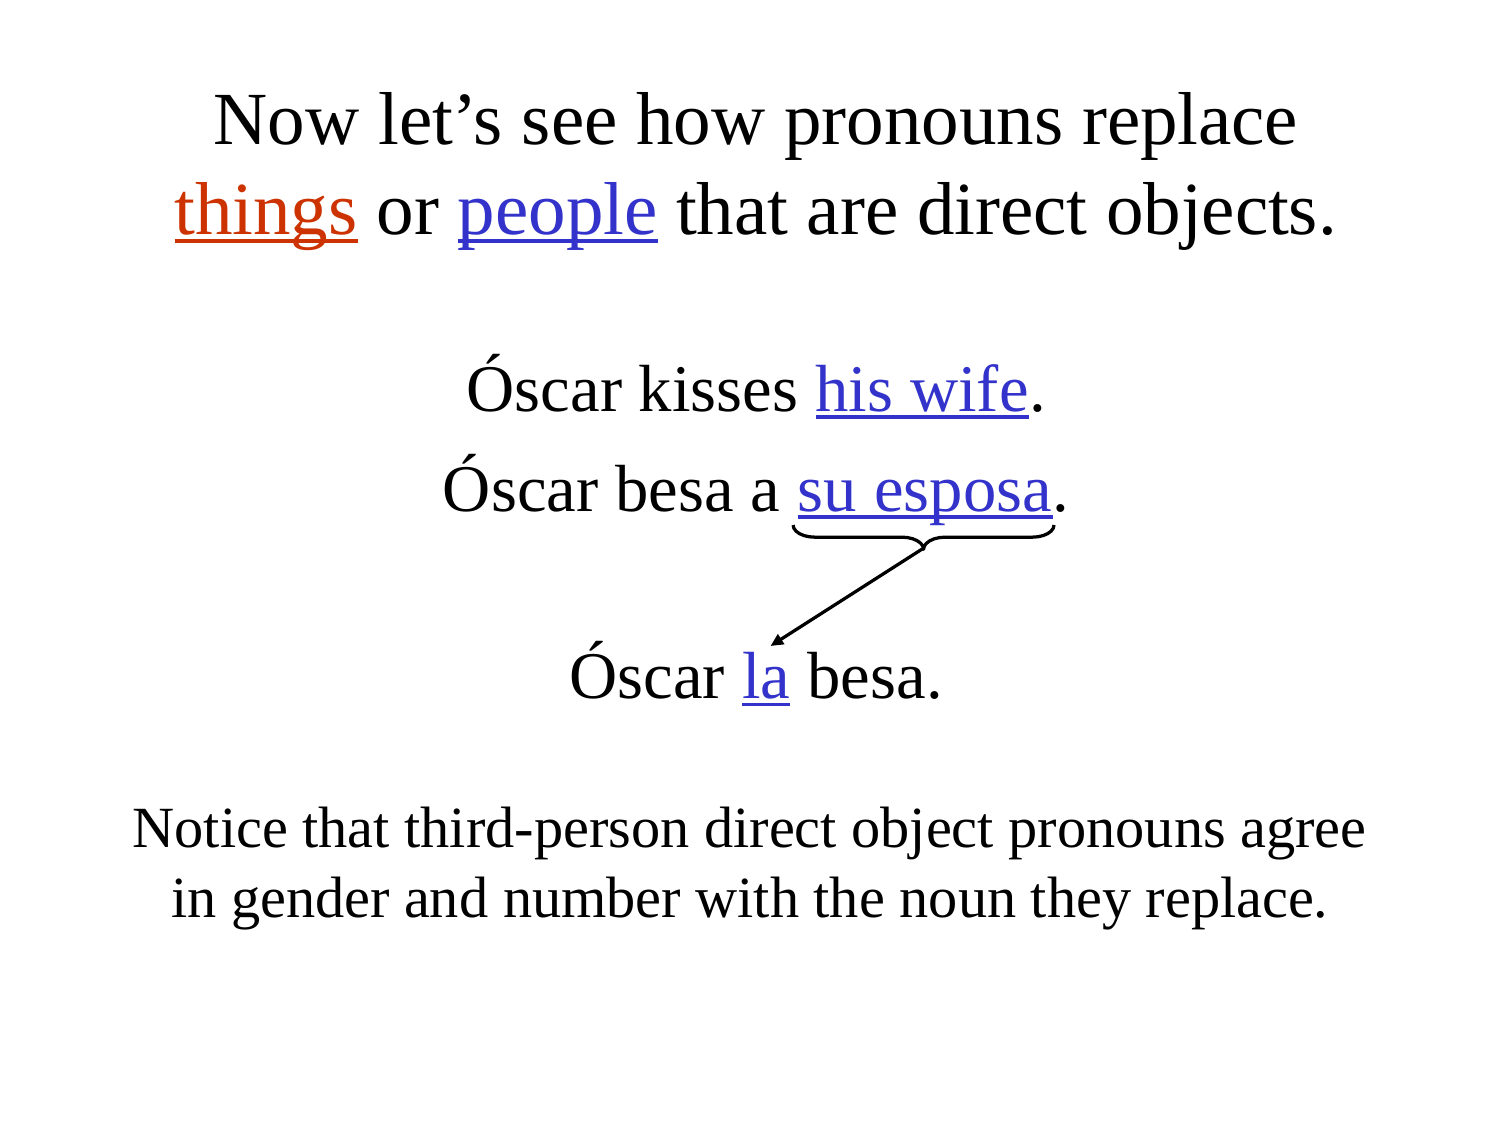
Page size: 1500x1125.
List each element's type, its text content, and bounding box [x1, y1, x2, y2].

text_box Now let’s see how pronouns replace things or people that are direct objects. [137, 62, 1375, 258]
text_box Óscar la besa. [493, 624, 1019, 738]
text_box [770, 524, 1055, 646]
text_box Notice that third-person direct object pronouns agree in gender and number with the noun they replace. [99, 782, 1400, 937]
text_box Óscar besa a su esposa. [424, 437, 1088, 550]
text_box Óscar kisses his wife. [437, 337, 1075, 437]
